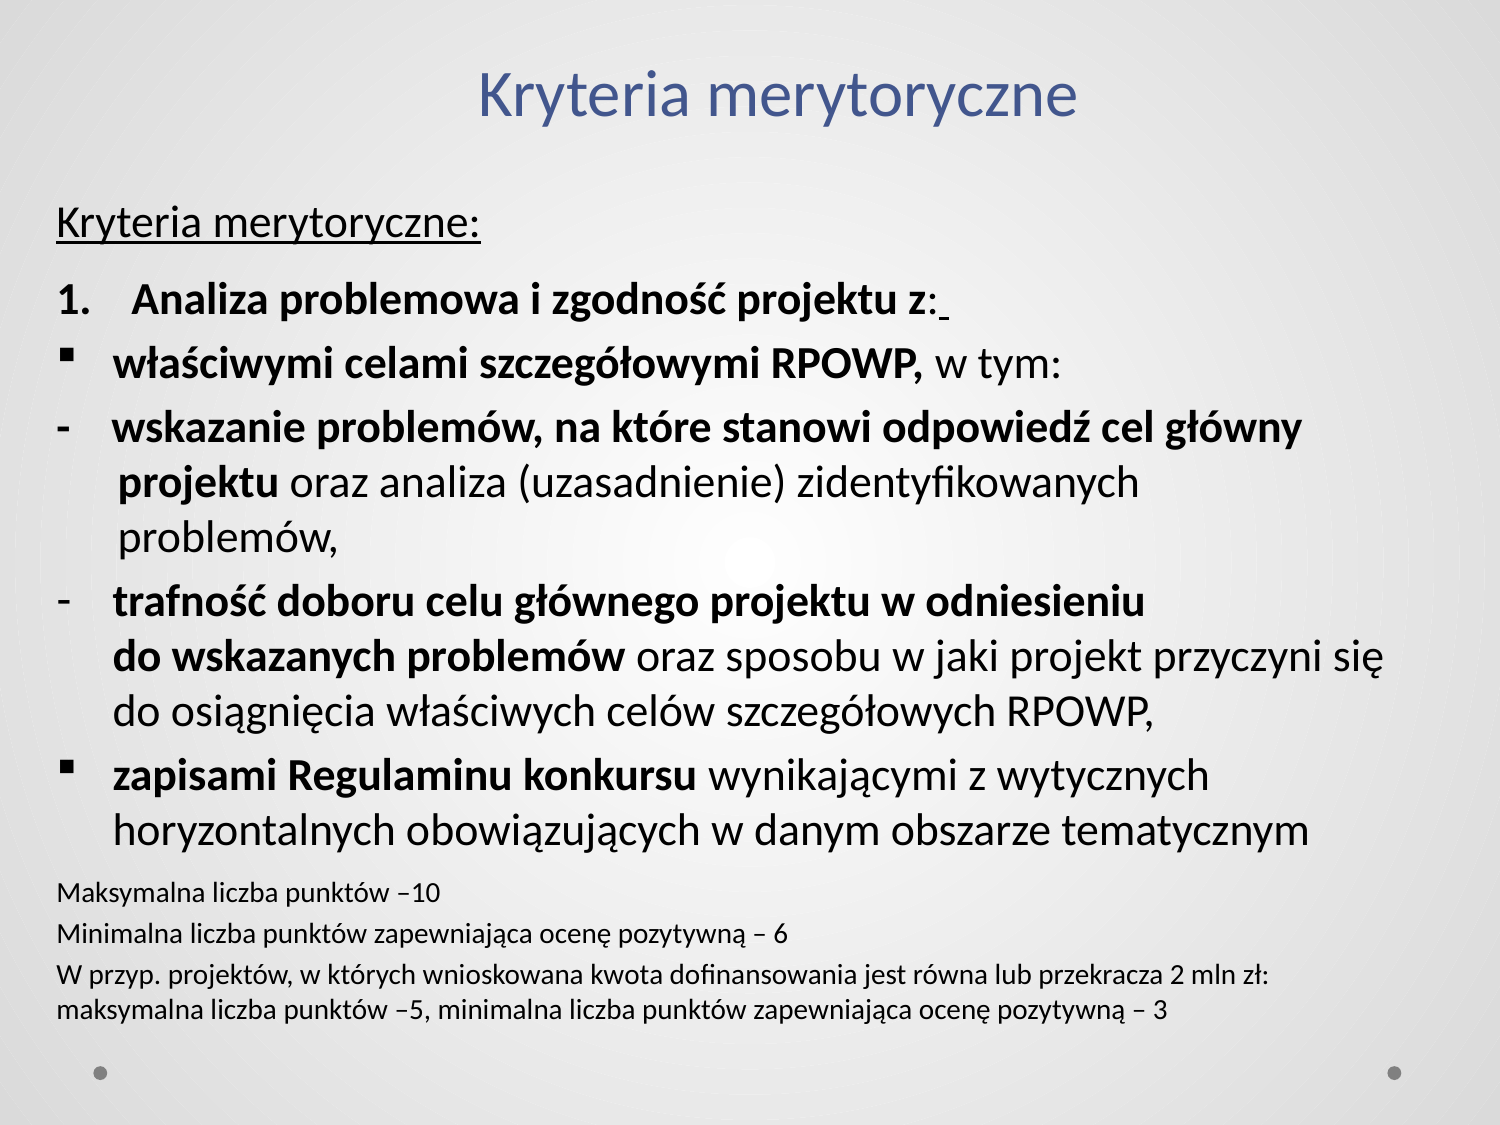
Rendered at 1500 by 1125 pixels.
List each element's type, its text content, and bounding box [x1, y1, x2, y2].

title Kryteria merytoryczne [171, 66, 1388, 138]
subtitle Kryteria merytoryczne: Analiza problemowa i zgodność projektu z: właściwymi celami szczegółowymi RPOWP, w tym: - wskazanie problemów, na które stanowi odpowiedź cel główny projektu oraz analiza (uzasadnienie) zidentyfikowanych problemów, trafność doboru celu głównego projektu w odniesieniu do wskazanych problemów oraz sposobu w jaki projekt przyczyni się do osiągnięcia właściwych celów szczegółowych RPOWP, zapisami Regulaminu konkursu wynikającymi z wytycznych horyzontalnych obowiązujących w danym obszarze tematycznym Maksymalna liczba punktów –10 Minimalna liczba punktów zapewniająca ocenę pozytywną – 6 W przyp. projektów, w których wnioskowana kwota dofinansowania jest równa lub przekracza 2 mln zł: maksymalna liczba punktów –5, minimalna liczba punktów zapewniająca ocenę pozytywną – 3 [41, 184, 1412, 1059]
